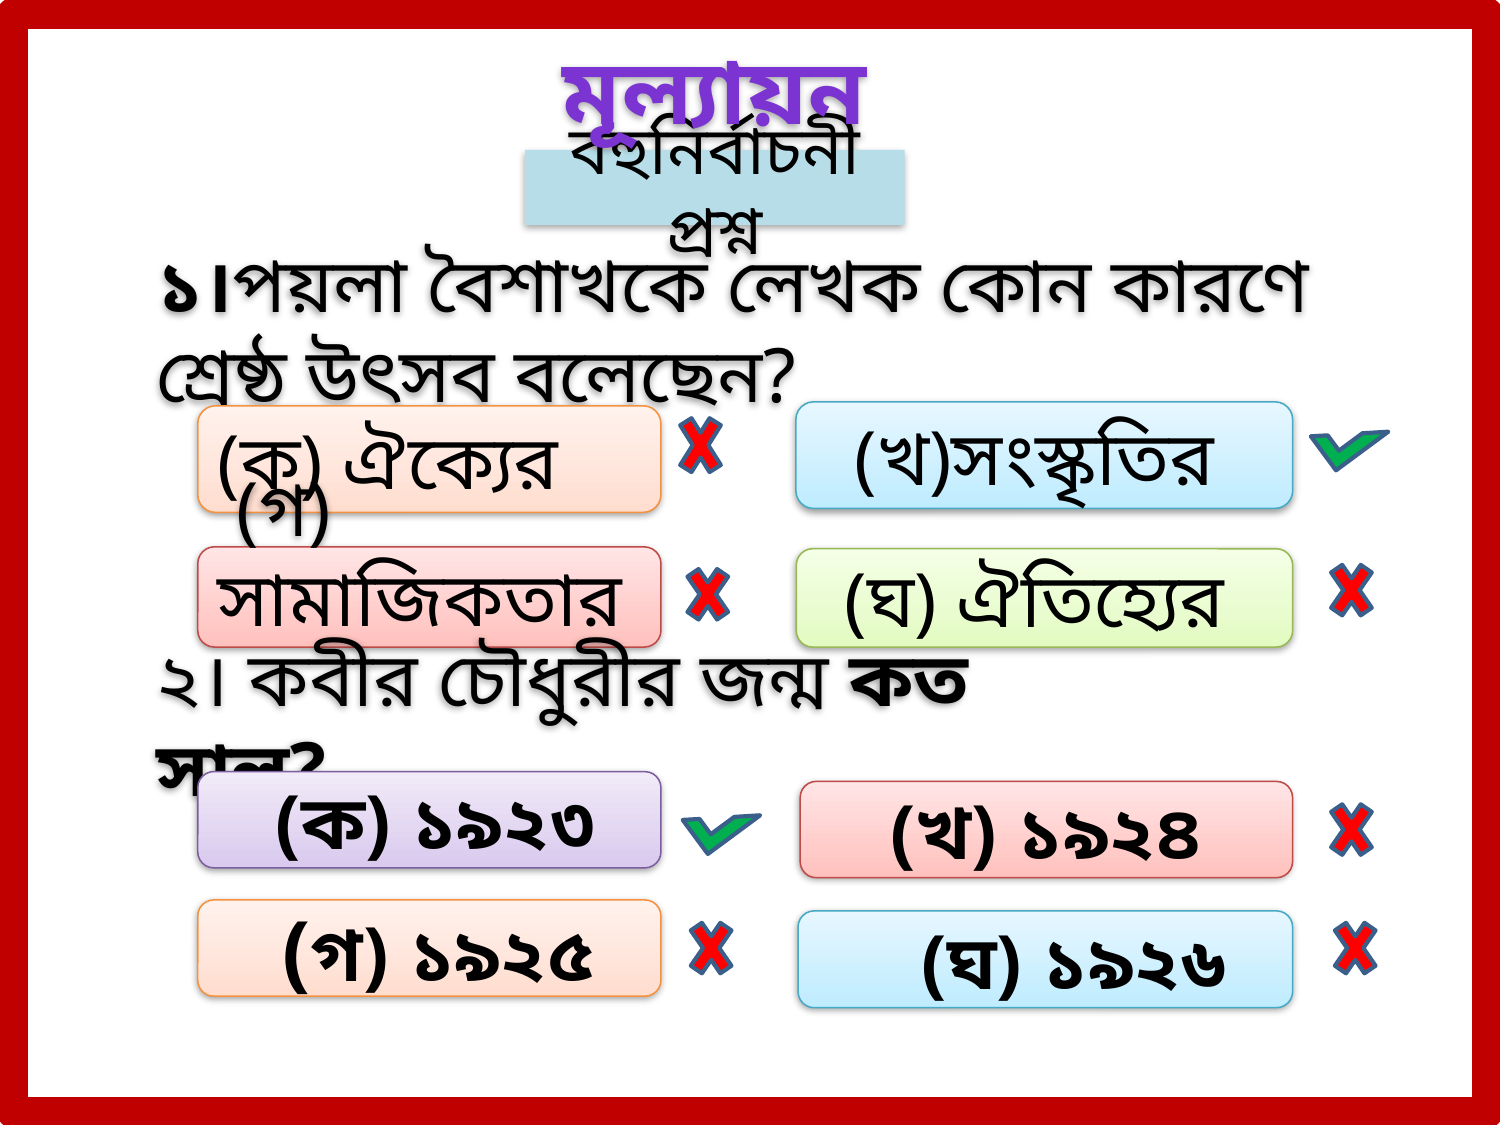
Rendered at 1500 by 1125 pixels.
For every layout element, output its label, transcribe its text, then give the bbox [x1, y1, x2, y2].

text_box (গ) সামাজিকতার [196, 546, 662, 648]
text_box বহুনির্বাচনী প্রশ্ন [525, 158, 905, 225]
text_box (খ) ১৯২৪ [799, 780, 1294, 879]
text_box (খ)সংস্কৃতির [795, 401, 1294, 510]
text_box (ঘ) ১৯২৬ [797, 910, 1294, 1009]
text_box [688, 920, 734, 976]
text_box ১।পয়লা বৈশাখকে লেখক কোন কারণে শ্রেষ্ঠ উৎসব বলেছেন? [141, 272, 1338, 383]
text_box (ক) ঐক্যের [197, 405, 662, 514]
text_box [685, 566, 731, 622]
text_box [1332, 920, 1378, 976]
text_box [1329, 802, 1374, 857]
text_box (ক) ১৯২৩ [196, 770, 662, 869]
text_box (ঘ) ঐতিহ্যের [795, 547, 1294, 648]
text_box (গ) ১৯২৫ [196, 899, 662, 997]
text_box [680, 813, 763, 857]
text_box [1309, 429, 1391, 473]
text_box [1329, 562, 1374, 618]
text_box মূল্যায়ন [358, 24, 1071, 176]
text_box ২। কবীর চৌধুরীর জন্ম কত সাল? [141, 672, 1167, 772]
text_box [678, 416, 723, 475]
